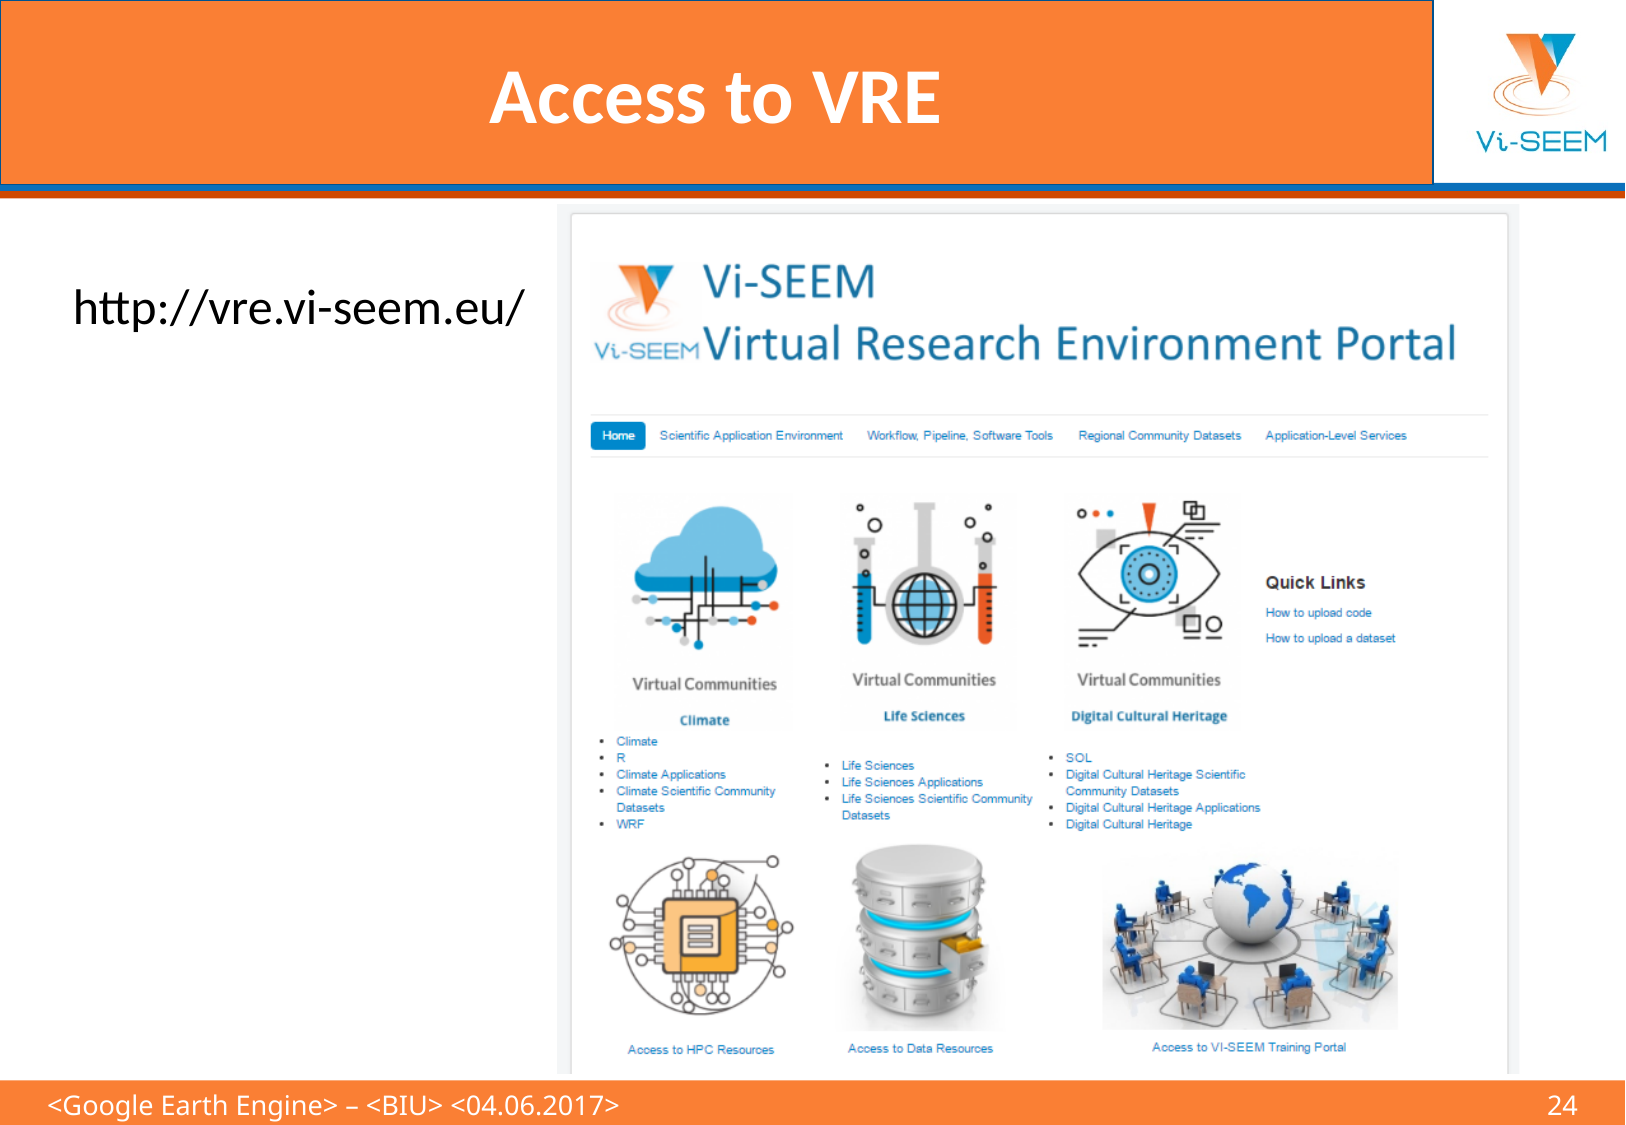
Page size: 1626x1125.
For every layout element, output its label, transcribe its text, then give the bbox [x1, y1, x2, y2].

text_box http://vre.vi-seem.eu/ [0, 267, 540, 342]
picture [1455, 0, 1625, 176]
footer <Google Earth Engine> – <BIU> <04.06.2017> 24 [0, 1080, 1625, 1125]
title Access to VRE [0, 0, 1434, 185]
picture [556, 204, 1520, 1074]
